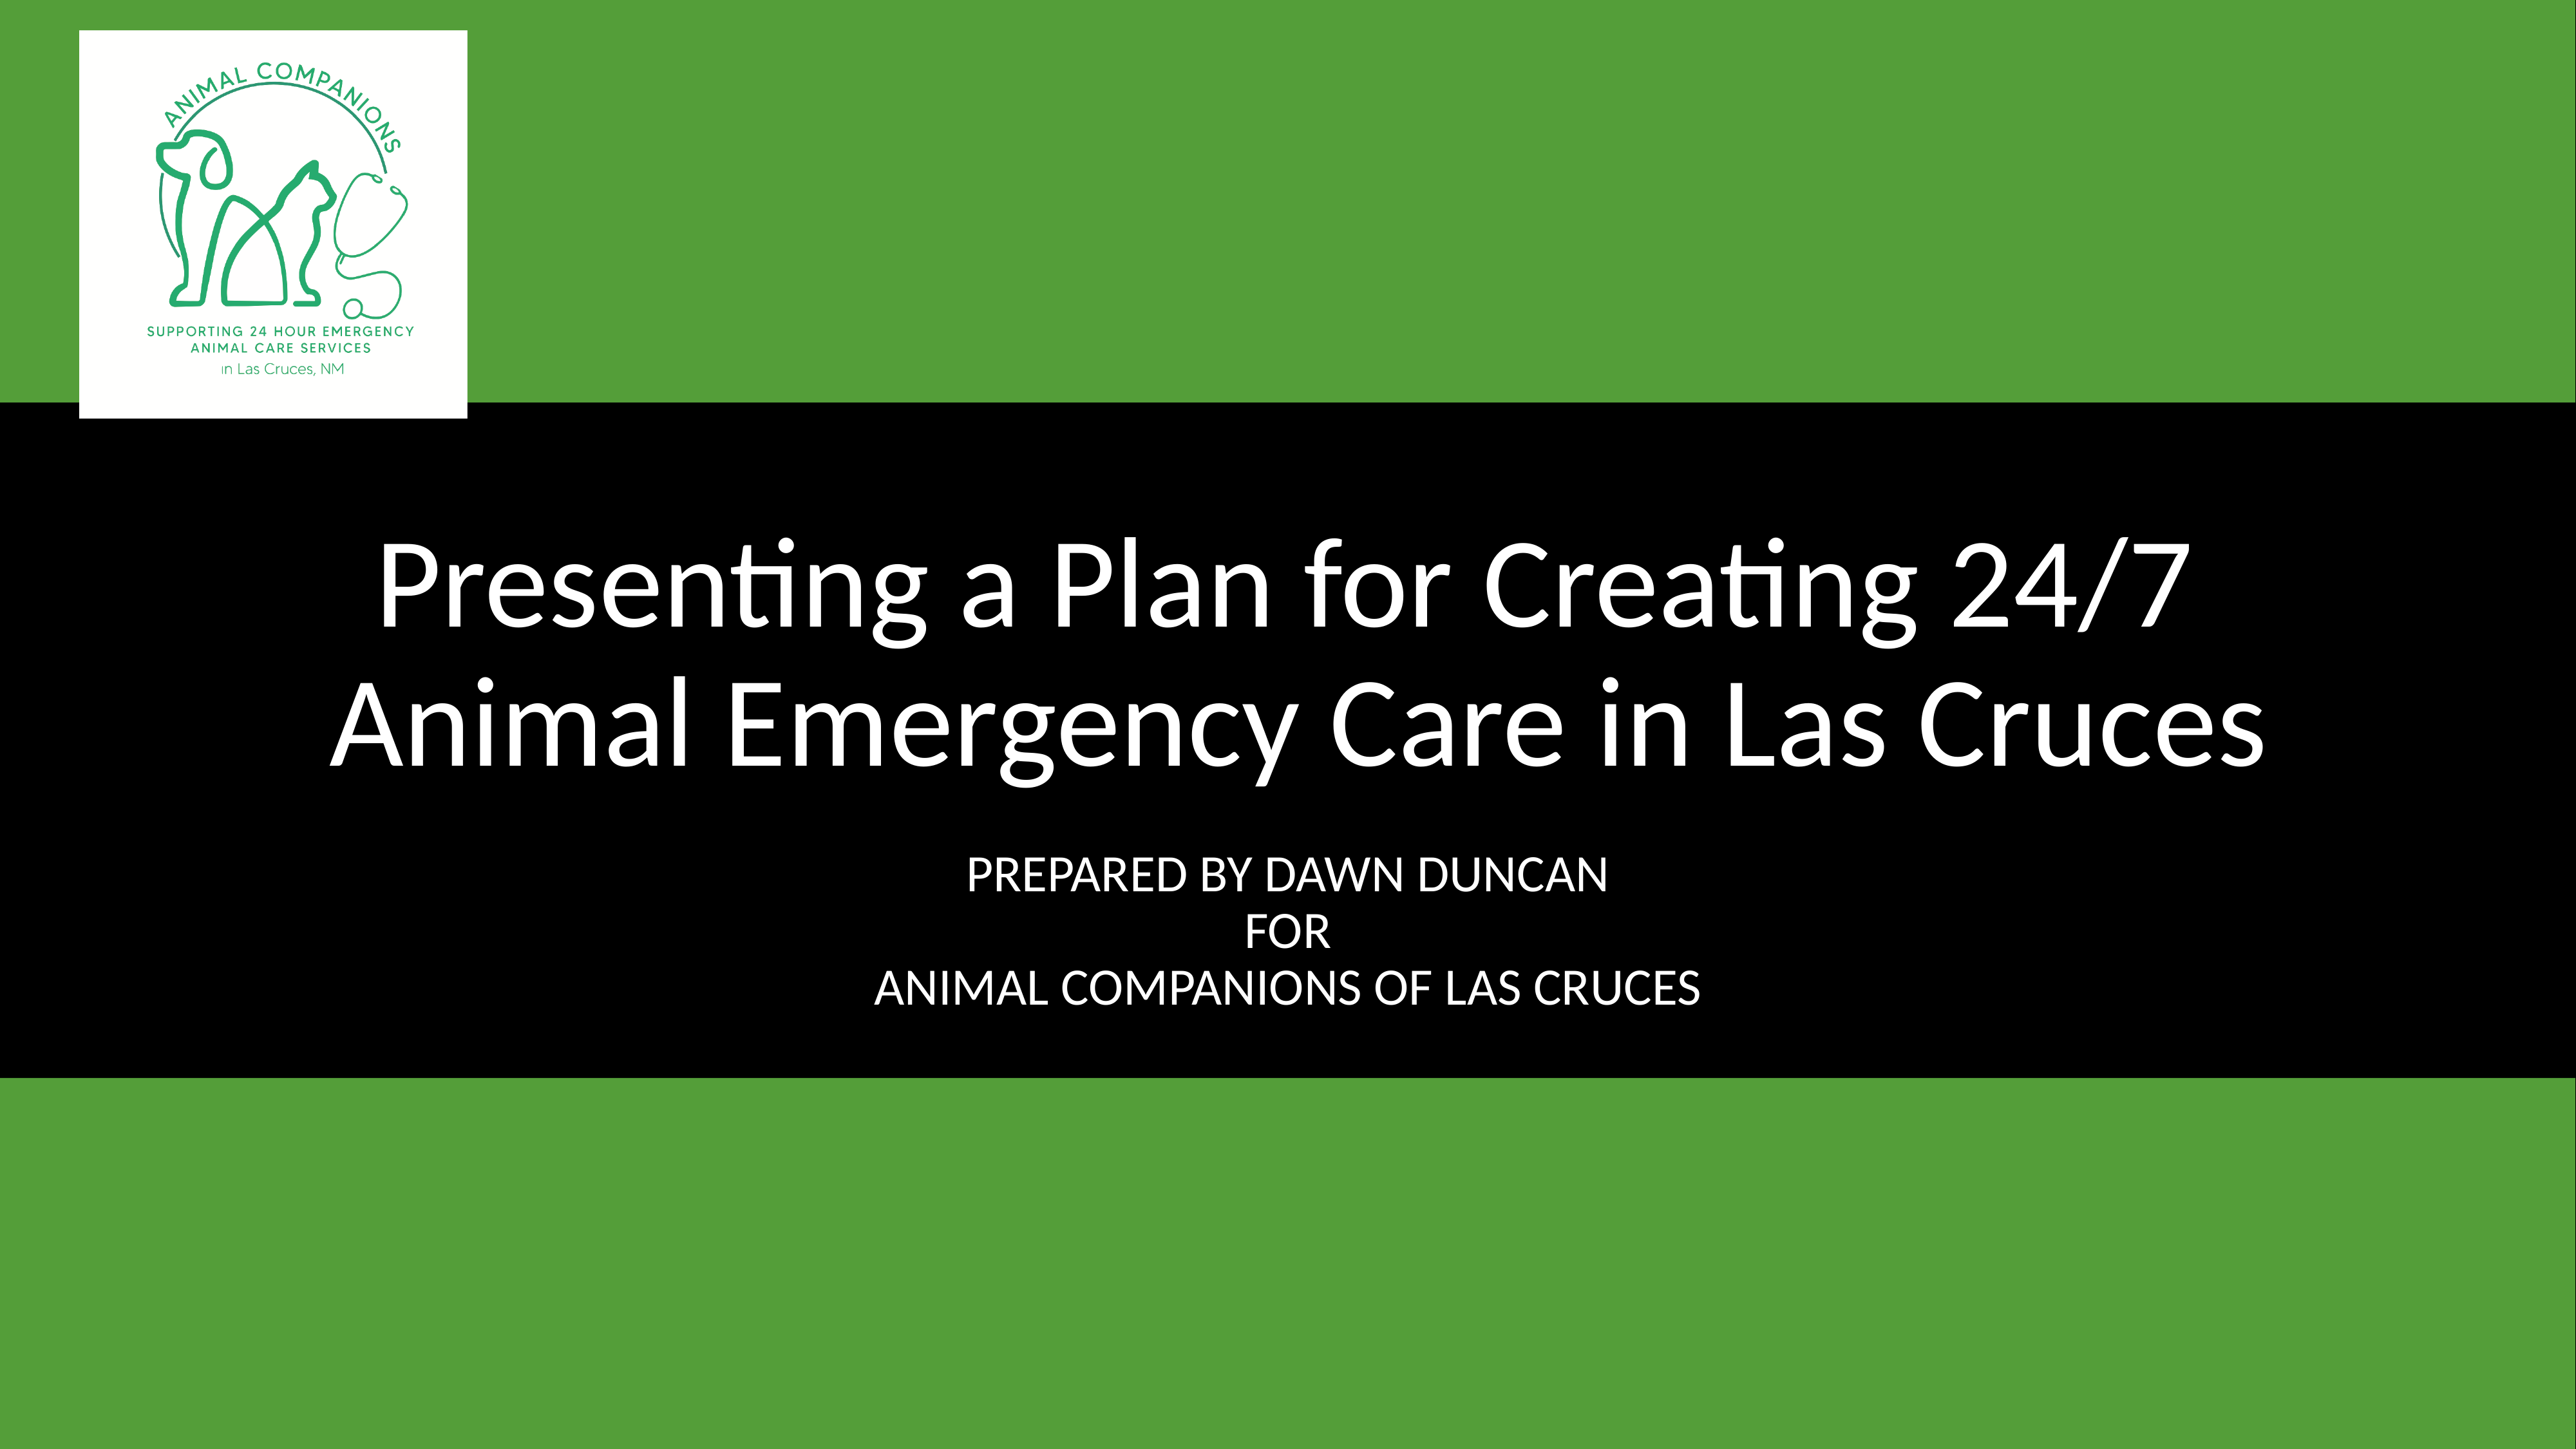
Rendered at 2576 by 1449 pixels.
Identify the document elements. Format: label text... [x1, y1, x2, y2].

title Presenting a Plan for Creating 24/7 Animal Emergency Care in Las Cruces [71, 482, 2528, 804]
list Prepared by Dawn Duncan for Animal Companions of Las Cruces [273, 836, 2303, 1030]
picture [79, 29, 469, 419]
